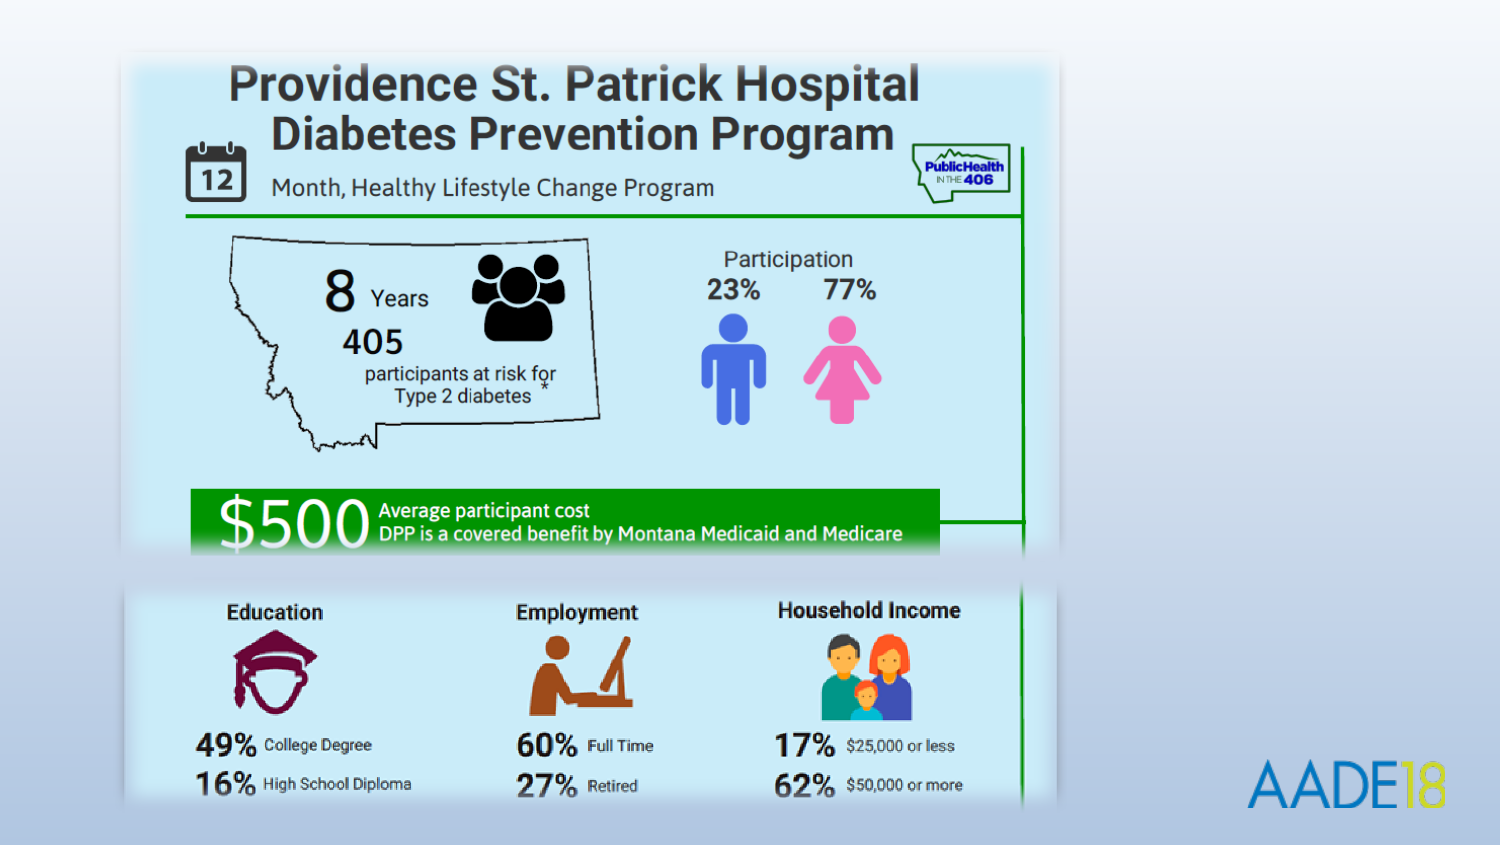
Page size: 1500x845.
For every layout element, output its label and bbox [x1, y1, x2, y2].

list [112, 46, 1067, 562]
picture [112, 577, 1067, 814]
